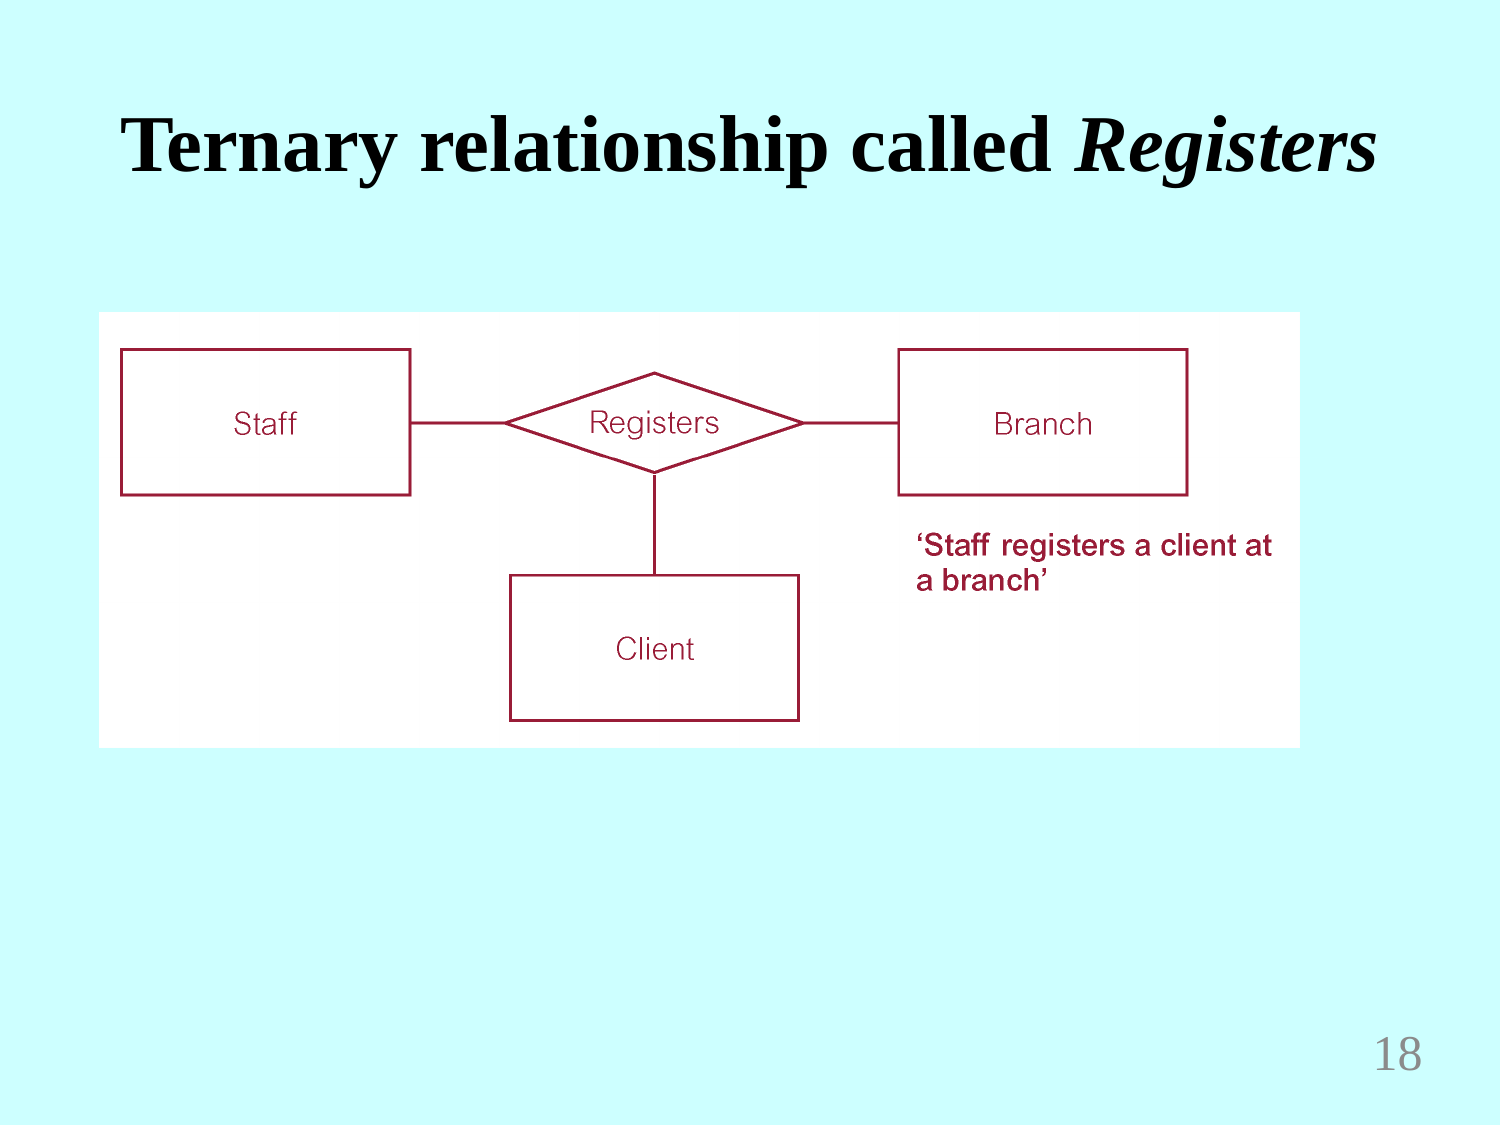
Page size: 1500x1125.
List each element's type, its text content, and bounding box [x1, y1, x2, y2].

slide_number 18 [1125, 1012, 1438, 1088]
title Ternary relationship called Registers [75, 45, 1425, 233]
picture [99, 312, 1301, 748]
